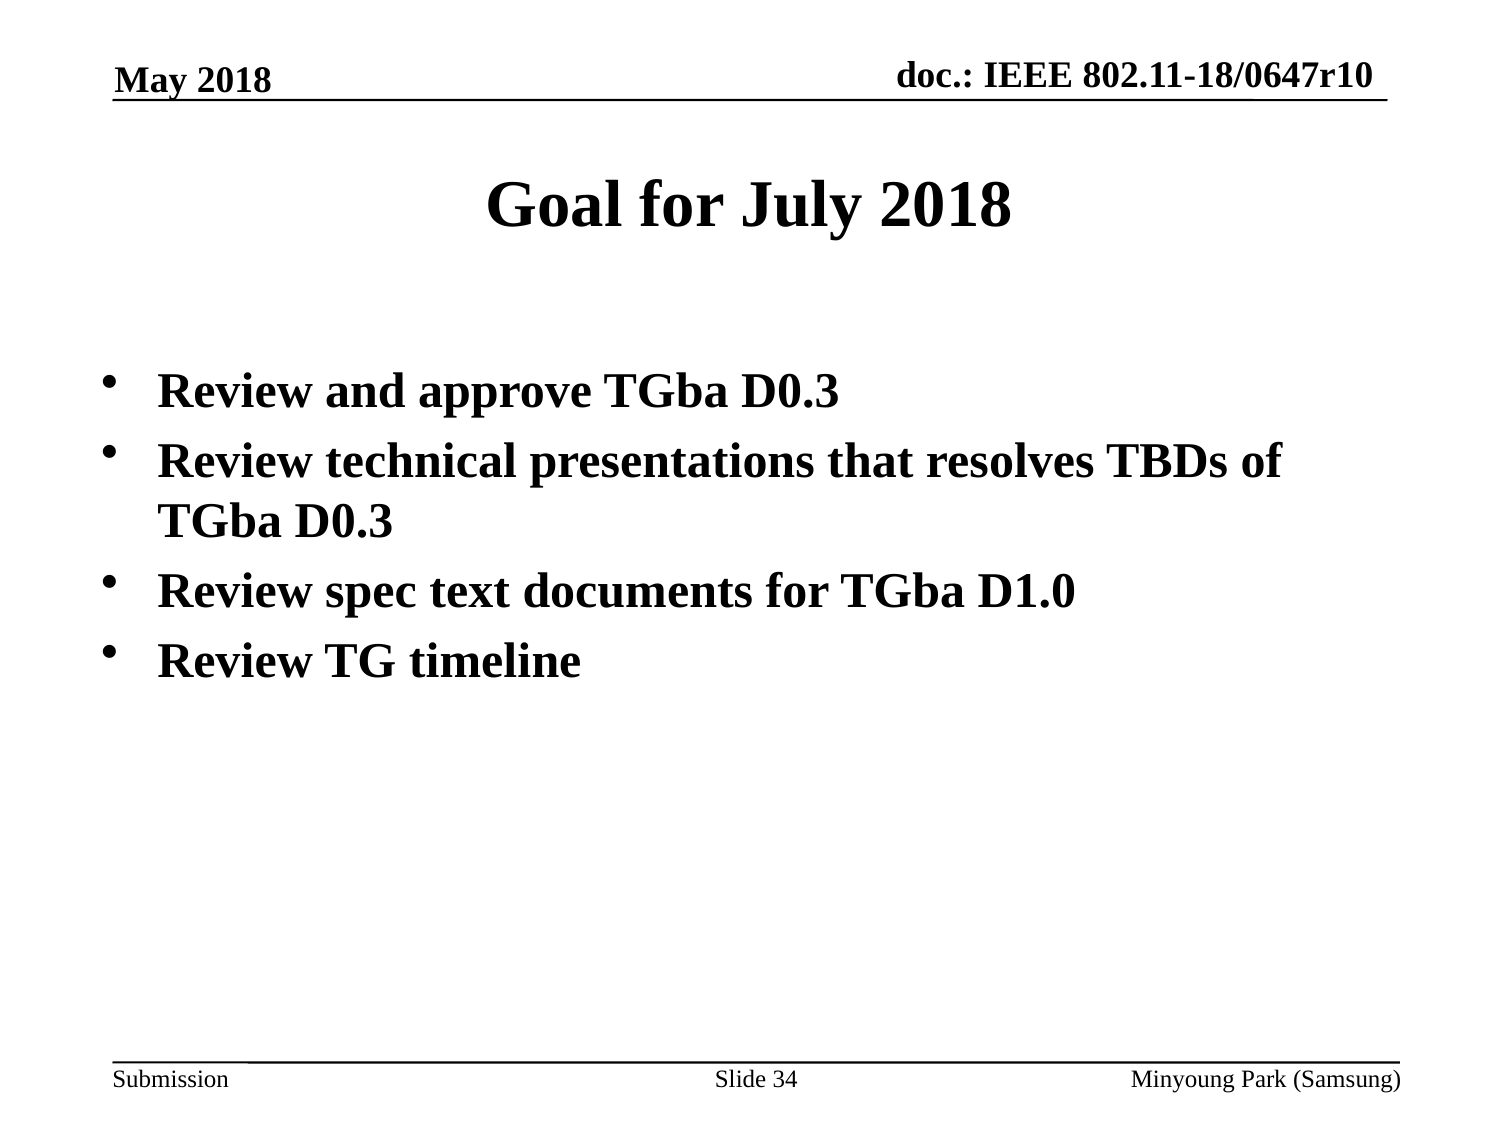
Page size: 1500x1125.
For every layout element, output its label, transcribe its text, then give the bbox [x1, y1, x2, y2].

footer Minyoung Park (Samsung) [949, 1061, 1402, 1093]
list Review and approve TGba D0.3 Review technical presentations that resolves TBDs of TGba D0.3 Review spec text documents for TGba D1.0 Review TG timeline [85, 350, 1425, 1025]
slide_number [114, 54, 335, 101]
title Goal for July 2018 [112, 112, 1388, 288]
slide_number Slide 34 [712, 1061, 800, 1093]
